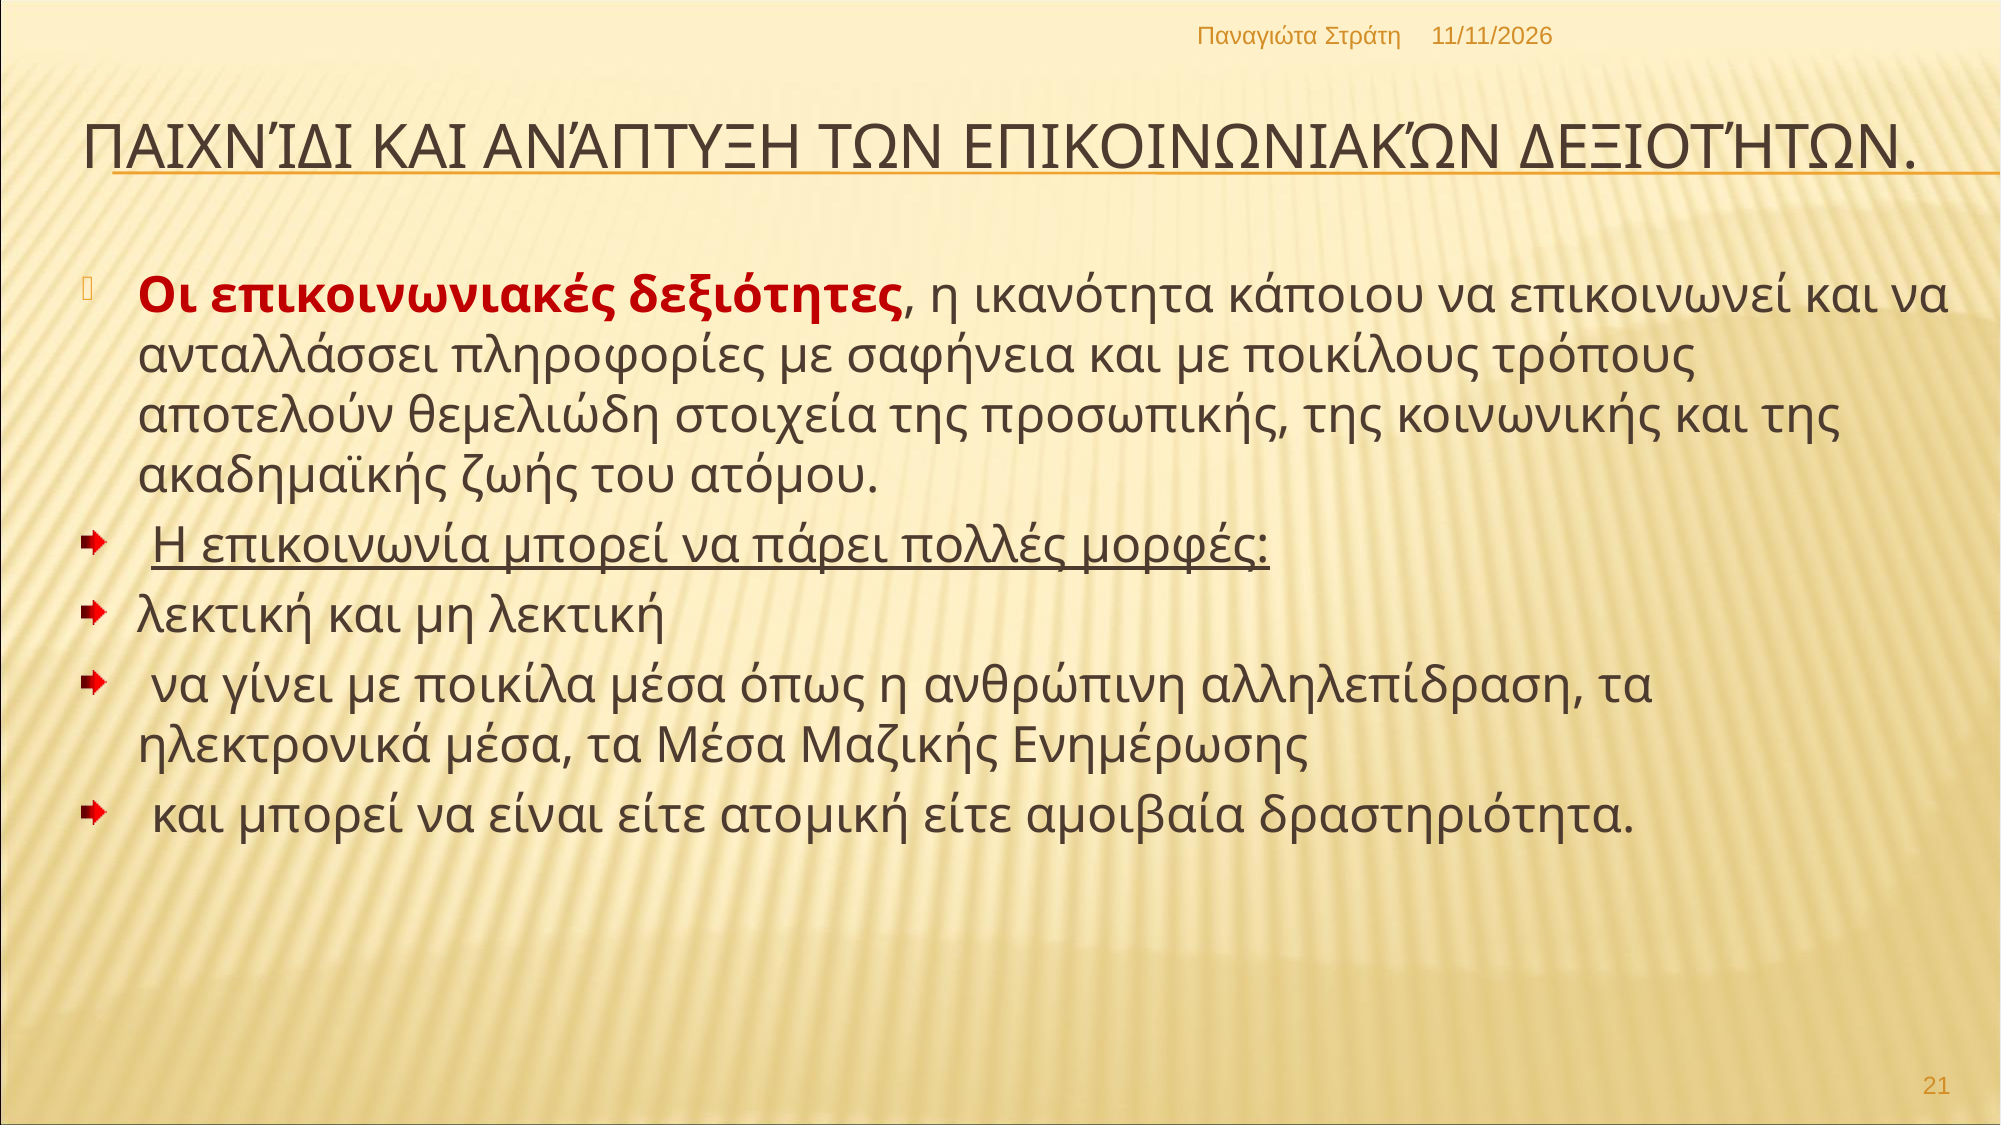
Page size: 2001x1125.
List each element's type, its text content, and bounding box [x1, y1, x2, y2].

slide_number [1417, 12, 1967, 60]
title Παιχνίδι και ανάπτυξη των επικοινωνιακών δεξιοτήτων. [66, 75, 1967, 213]
picture [0, 0, 2001, 1125]
footer Παναγιώτα Στράτη [783, 12, 1417, 60]
list Οι επικοινωνιακές δεξιότητες, η ικανότητα κάποιου να επικοινωνεί και να ανταλλάσσει πληροφορίες με σαφήνεια και με ποικίλους τρόπους αποτελούν θεμελιώδη στοιχεία της προσωπικής, της κοινωνικής και της ακαδημαϊκής ζωής του ατόμου. Η επικοινωνία μπορεί να πάρει πολλές μορφές: λεκτική και μη λεκτική να γίνει με ποικίλα μέσα όπως η ανθρώπινη αλληλεπίδραση, τα ηλεκτρονικά μέσα, τα Μέσα Μαζικής Ενημέρωσης και μπορεί να είναι είτε ατομική είτε αμοιβαία δραστηριότητα. [66, 254, 1967, 998]
slide_number 21 [1800, 1061, 1966, 1103]
